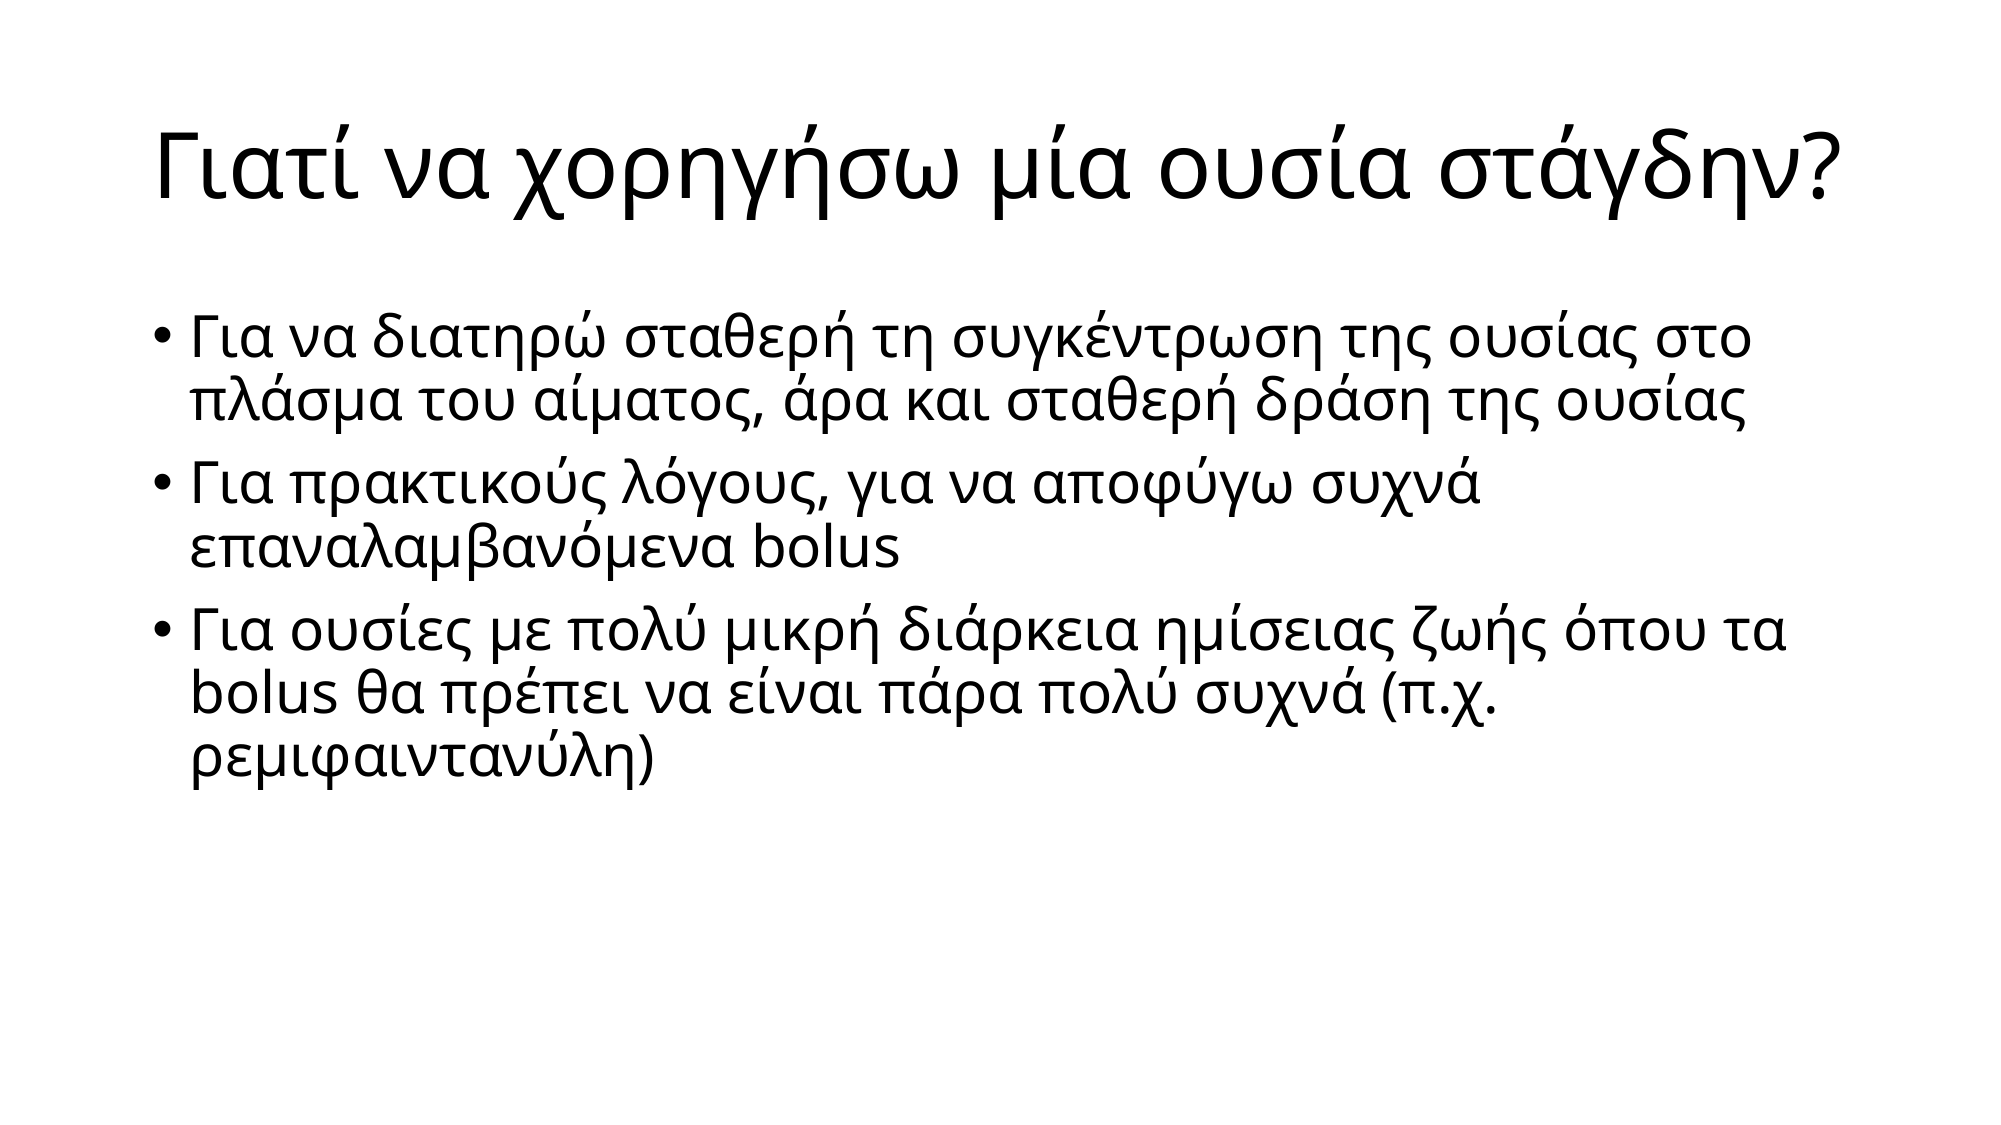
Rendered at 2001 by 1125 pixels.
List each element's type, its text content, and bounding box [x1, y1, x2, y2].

title Γιατί να χορηγήσω μία ουσία στάγδην? [137, 59, 1863, 278]
list Για να διατηρώ σταθερή τη συγκέντρωση της ουσίας στο πλάσμα του αίματος, άρα και σταθερή δράση της ουσίας Για πρακτικούς λόγους, για να αποφύγω συχνά επαναλαμβανόμενα bolus Για ουσίες με πολύ μικρή διάρκεια ημίσειας ζωής όπου τα bolus θα πρέπει να είναι πάρα πολύ συχνά (π.χ. ρεμιφαιντανύλη) [137, 299, 1863, 1014]
